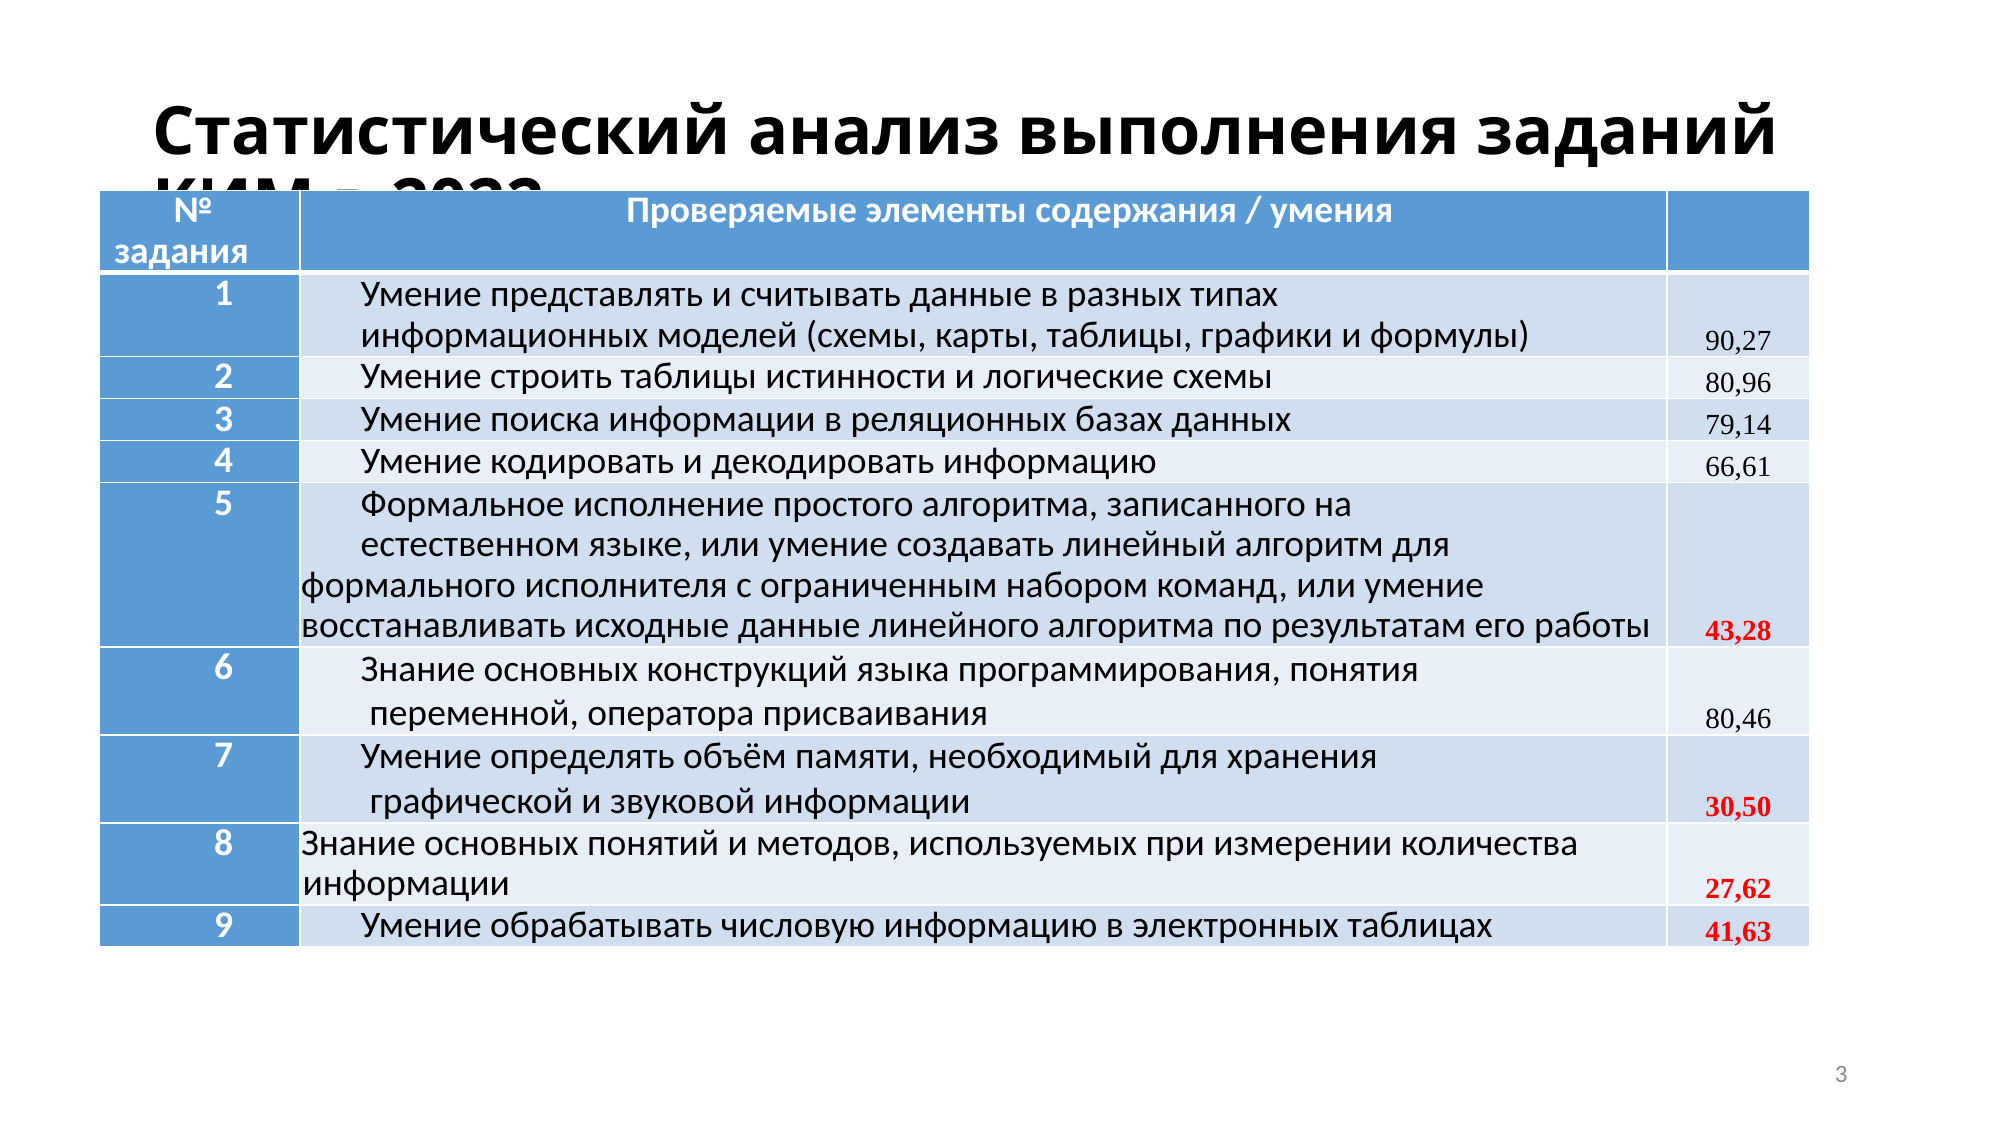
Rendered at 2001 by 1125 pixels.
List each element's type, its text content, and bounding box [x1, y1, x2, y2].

table_cell 43,28 [1668, 483, 1809, 646]
table_cell 3 [100, 399, 299, 440]
table_header Проверяемые элементы содержания / умения [301, 191, 1666, 270]
table_cell Умение представлять и считывать данные в разных типах информационных моделей (схемы, карты, таблицы, графики и формулы) [301, 275, 1666, 356]
table_cell 79,14 [1668, 399, 1809, 440]
table_cell 8 [100, 824, 299, 904]
table_cell 80,96 [1668, 357, 1809, 398]
table_cell 9 [100, 906, 299, 946]
table_header [1668, 191, 1809, 270]
table_cell 4 [100, 441, 299, 482]
table_cell 5 [100, 483, 299, 646]
table_cell Умение кодировать и декодировать информацию [301, 441, 1666, 482]
table_cell 30,50 [1668, 736, 1809, 822]
table_cell Умение обрабатывать числовую информацию в электронных таблицах [301, 906, 1666, 946]
table_cell 6 [100, 648, 299, 734]
table_cell 90,27 [1668, 275, 1809, 356]
table_header № задания [100, 191, 299, 270]
table_cell Знание основных понятий и методов, используемых при измерении количества информации [301, 824, 1666, 904]
table_cell Формальное исполнение простого алгоритма, записанного на естественном языке, или умение создавать линейный алгоритм для формального исполнителя с ограниченным набором команд, или умение восстанавливать исходные данные линейного алгоритма по результатам его работы [301, 483, 1666, 646]
table_cell 27,62 [1668, 824, 1809, 904]
title Статистический анализ выполнения заданий КИМ в 2022 [137, 59, 1863, 278]
table_cell Знание основных конструкций языка программирования, понятия переменной, оператора присваивания [301, 648, 1666, 734]
table_cell 2 [100, 357, 299, 398]
table_cell 80,46 [1668, 648, 1809, 734]
table_cell 1 [100, 275, 299, 356]
table_cell 41,63 [1668, 906, 1809, 946]
table_cell Умение поиска информации в реляционных базах данных [301, 399, 1666, 440]
table_cell Умение определять объём памяти, необходимый для хранения графической и звуковой информации [301, 736, 1666, 822]
slide_number 3 [1412, 1042, 1863, 1103]
table_cell Умение строить таблицы истинности и логические схемы [301, 357, 1666, 398]
table_cell 66,61 [1668, 441, 1809, 482]
table_cell 7 [100, 736, 299, 822]
